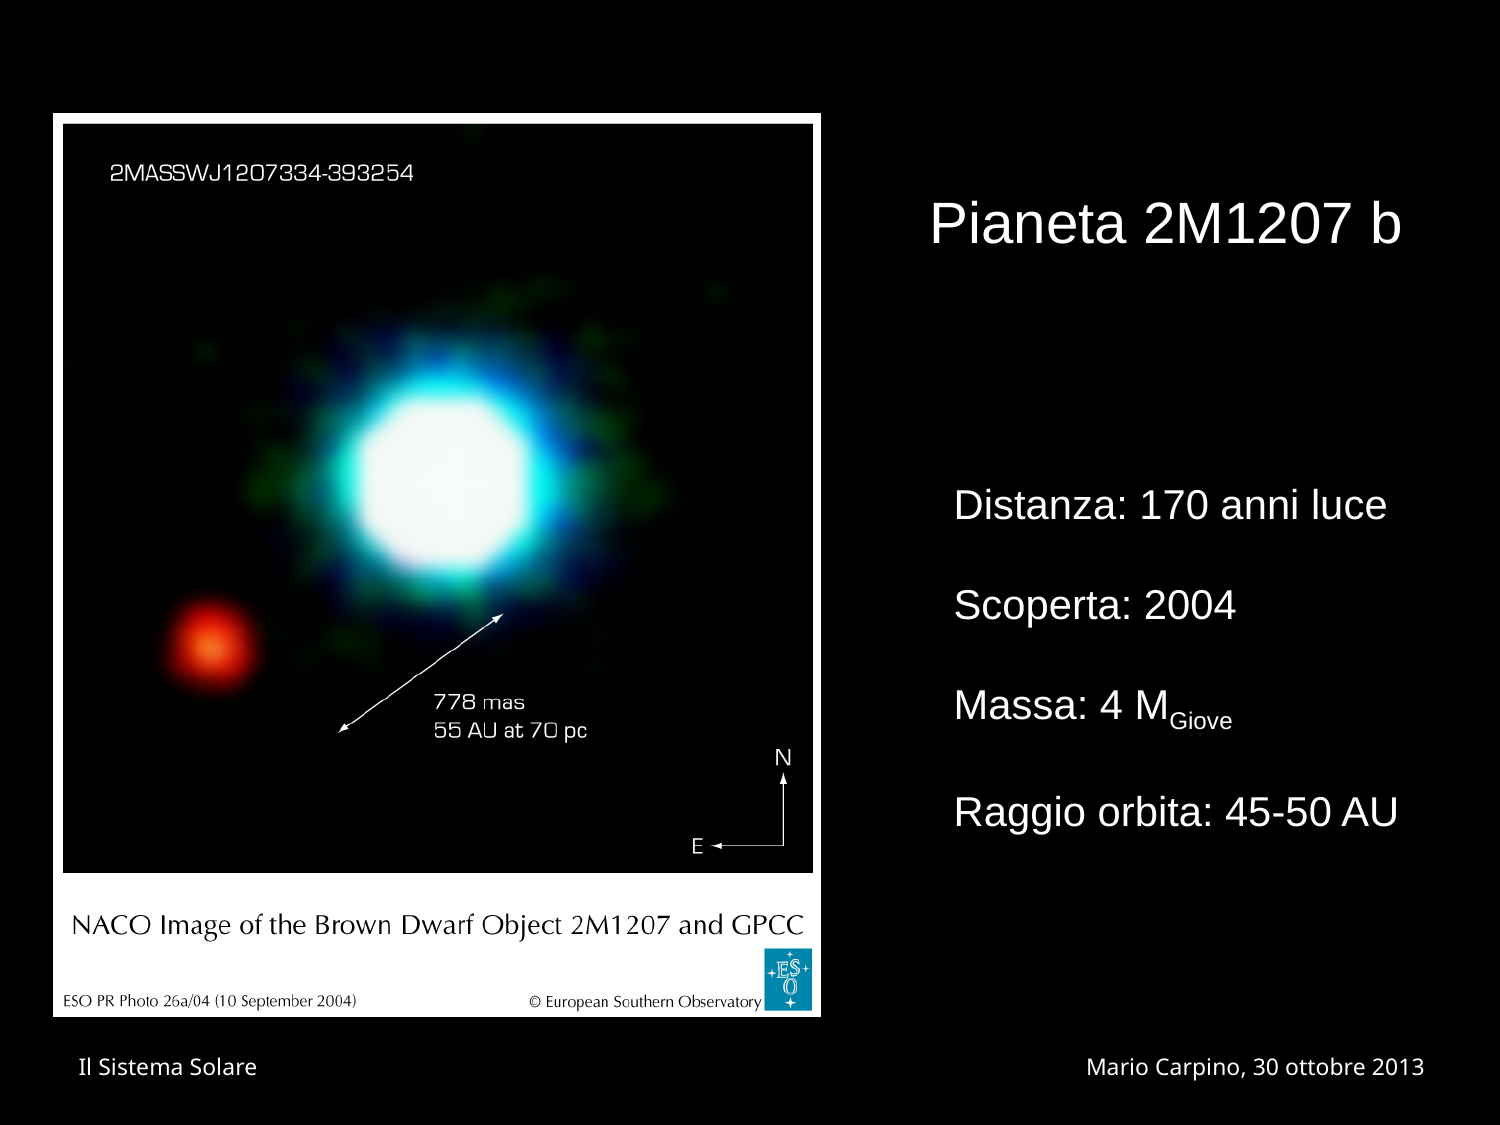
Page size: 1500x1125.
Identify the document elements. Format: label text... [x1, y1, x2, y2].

text_box Il Sistema Solare [63, 1045, 273, 1088]
text_box Pianeta 2M1207 b [929, 184, 1404, 255]
text_box Mario Carpino, 30 ottobre 2013 [1071, 1045, 1441, 1088]
text_box Distanza: 170 anni luce Scoperta: 2004 Massa: 4 MGiove Raggio orbita: 45-50 AU [938, 470, 1459, 842]
picture [52, 113, 822, 1017]
